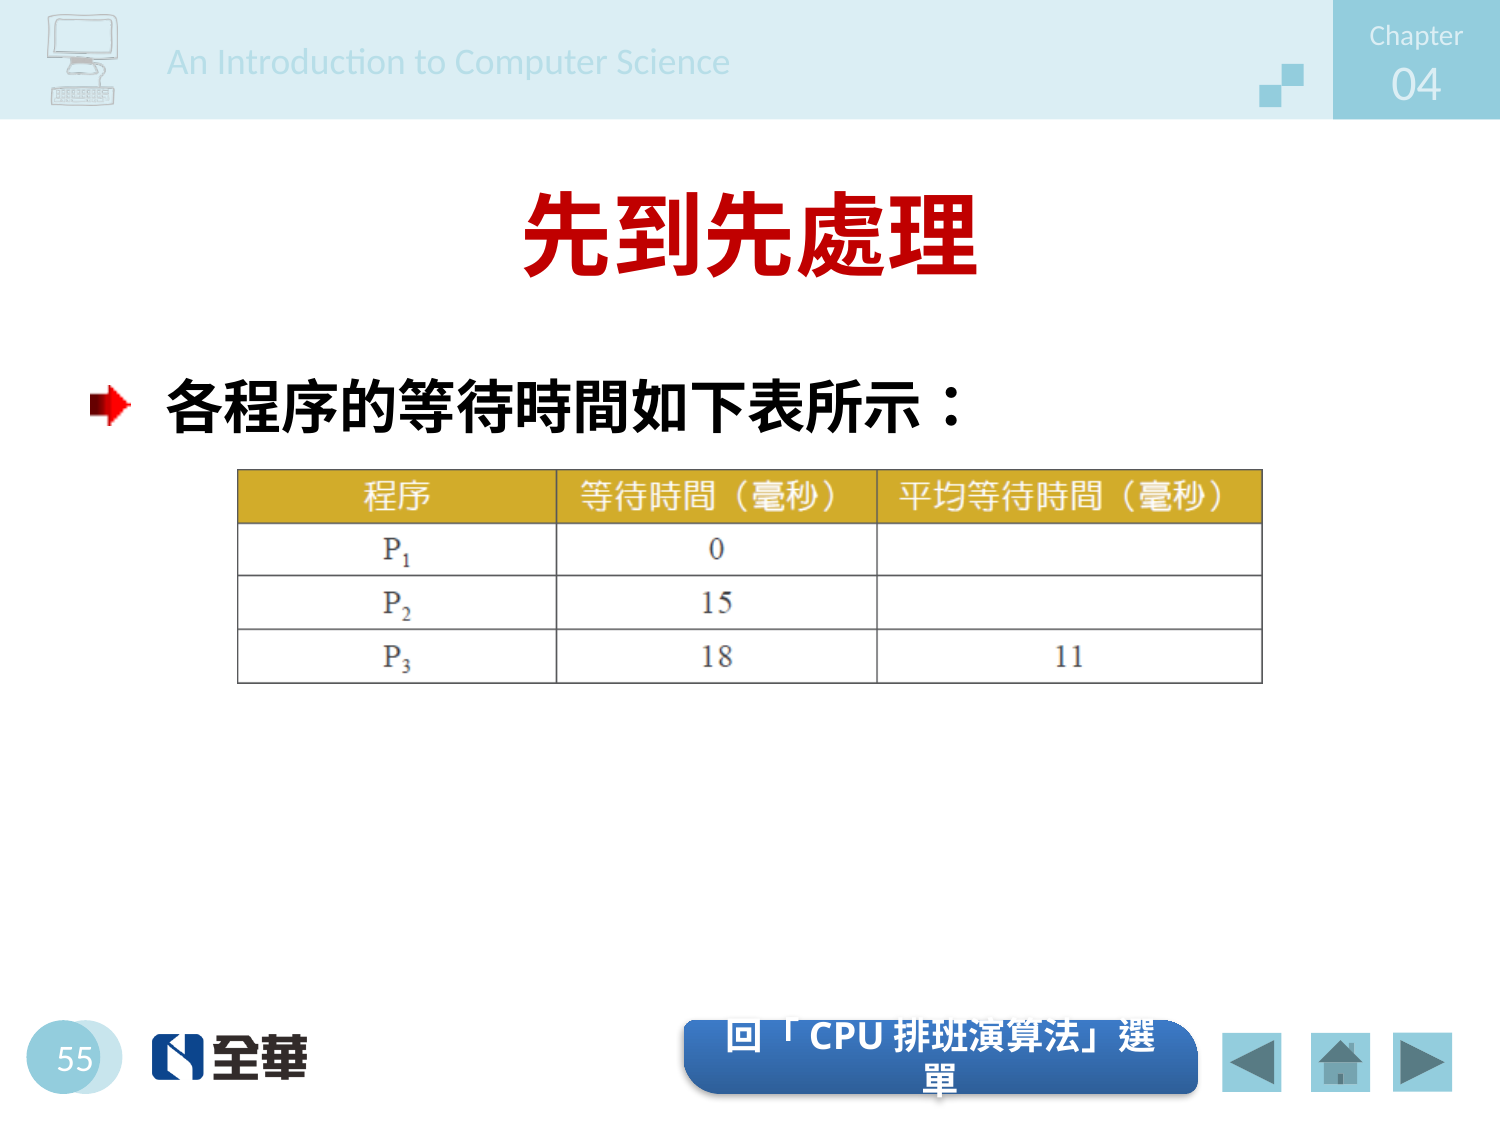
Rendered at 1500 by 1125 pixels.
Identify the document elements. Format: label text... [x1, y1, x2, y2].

picture [47, 14, 118, 106]
picture [237, 469, 1263, 685]
picture [90, 385, 131, 426]
picture [152, 1034, 307, 1080]
text_box 回「CPU排班演算法」選單 [683, 1020, 1198, 1094]
title 先到先處理 [75, 138, 1425, 327]
list 各程序的等待時間如下表所示： [75, 363, 1425, 1005]
